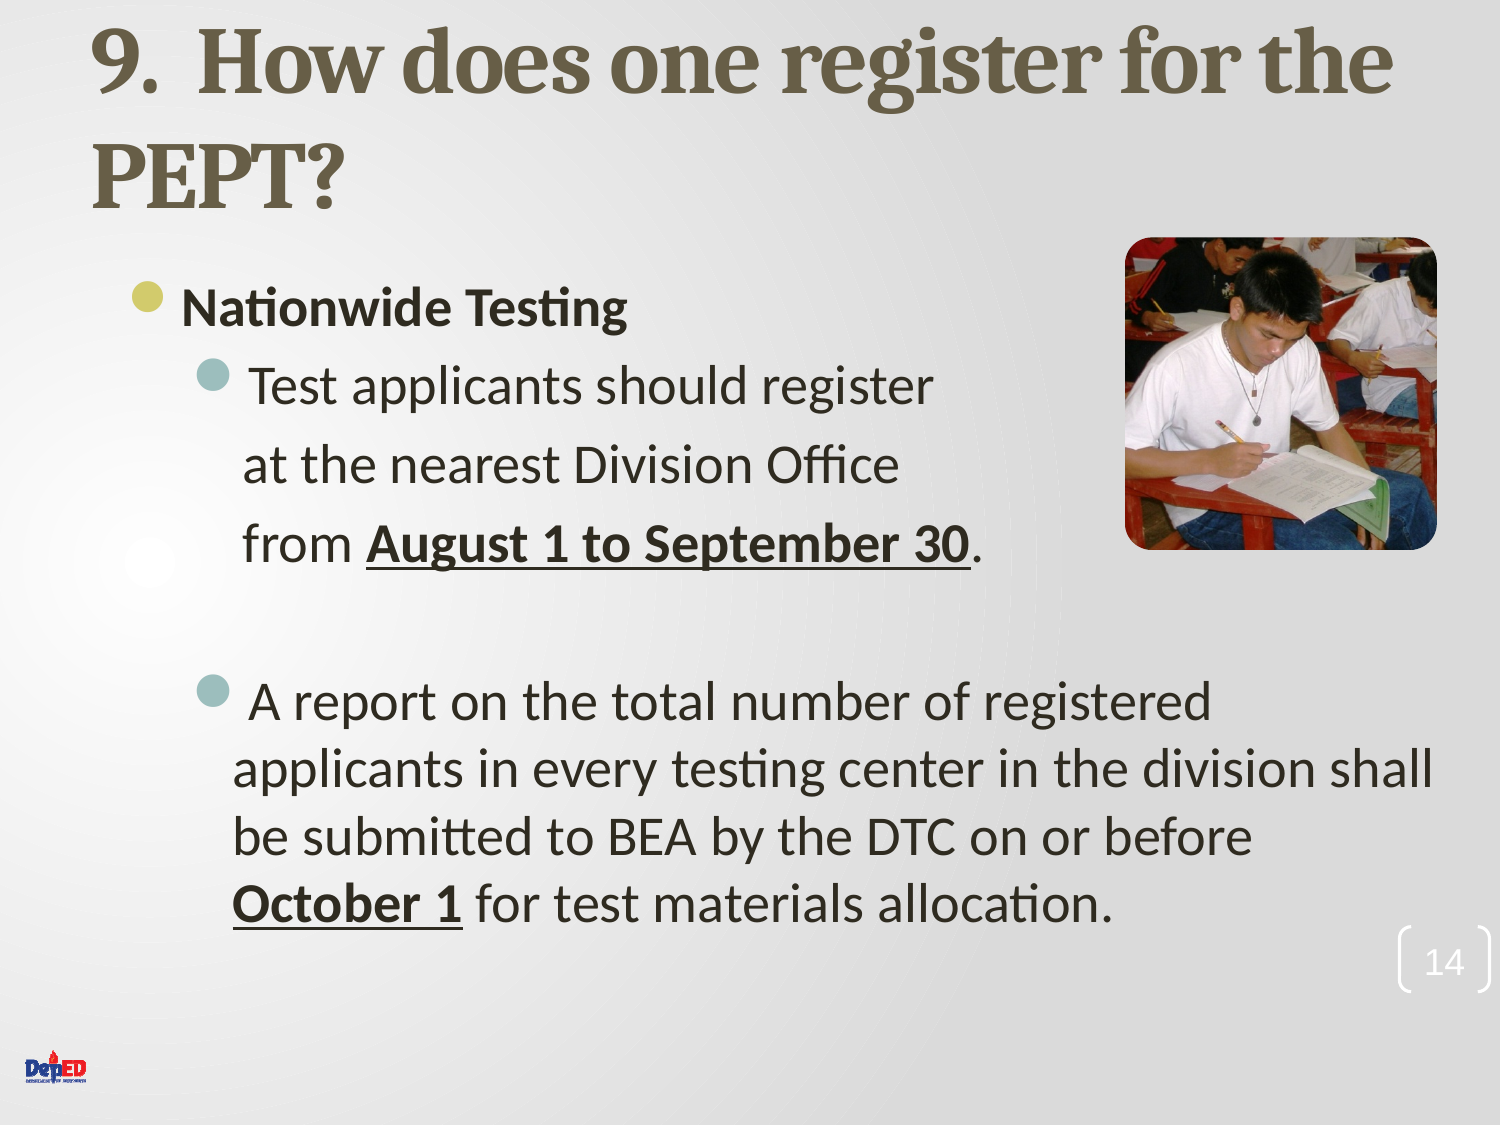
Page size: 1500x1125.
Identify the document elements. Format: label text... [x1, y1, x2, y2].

list Nationwide Testing Test applicants should register at the nearest Division Office from August 1 to September 30. A report on the total number of registered applicants in every testing center in the division shall be submitted to BEA by the DTC on or before October 1 for test materials allocation. [112, 262, 1463, 1063]
slide_number 14 [1397, 925, 1492, 994]
picture [24, 1049, 88, 1087]
title 9. How does one register for the PEPT? [75, 37, 1500, 188]
picture [1124, 236, 1438, 551]
